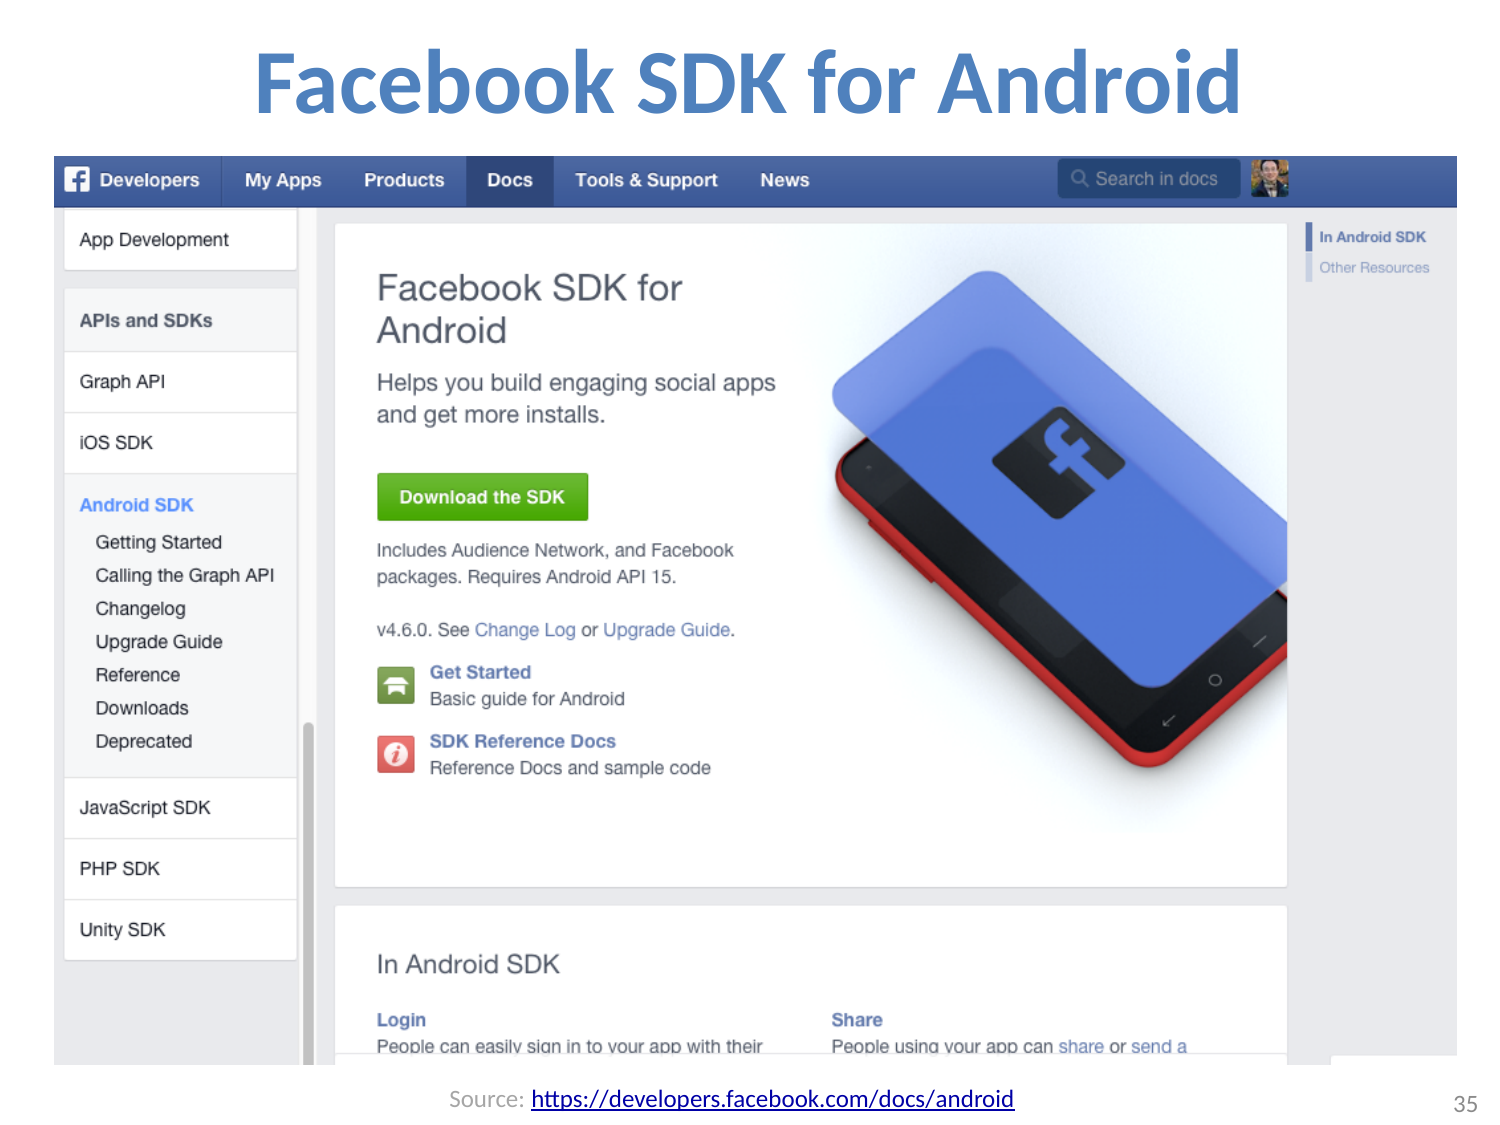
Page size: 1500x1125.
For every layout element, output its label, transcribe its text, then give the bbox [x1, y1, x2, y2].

text_box Source: https://developers.facebook.com/docs/android [325, 1075, 1139, 1121]
picture [54, 155, 1458, 1065]
text_box Facebook SDK for Android [74, 12, 1425, 141]
slide_number 35 [1399, 1083, 1494, 1122]
